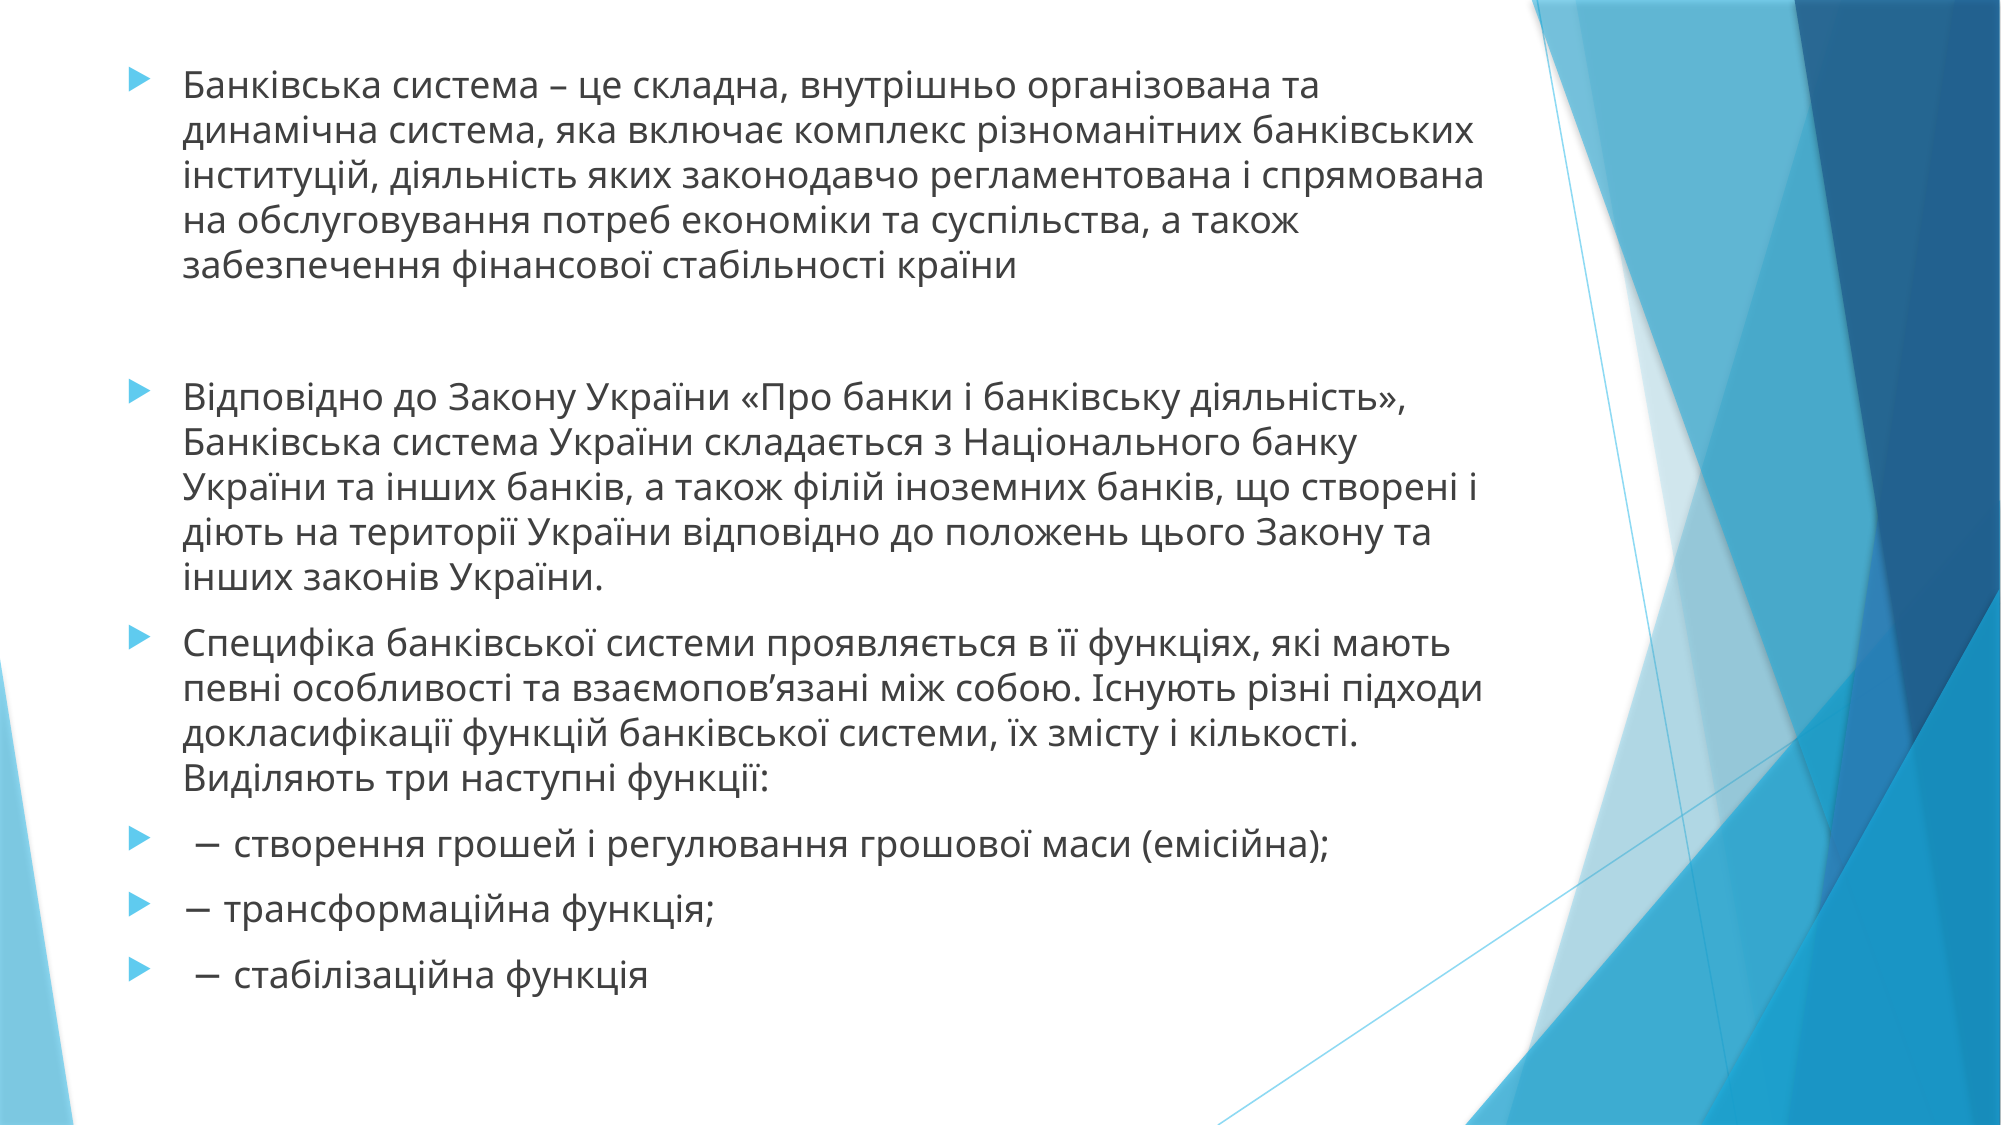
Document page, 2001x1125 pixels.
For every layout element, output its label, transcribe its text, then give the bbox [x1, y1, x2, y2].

list Банківська система – це складна, внутрішньо організована та динамічна система, яка включає комплекс різноманітних банківських інституцій, діяльність яких законодавчо регламентована і спрямована на обслуговування потреб економіки та суспільства, а також забезпечення фінансової стабільності країни Відповідно до Закону України «Про банки і банківську діяльність», Банківська система України складається з Національного банку України та інших банків, а також філій іноземних банків, що створені і діють на території України відповідно до положень цього Закону та інших законів України. Специфіка банківської системи проявляється в її функціях, які мають певні особливості та взаємопов’язані між собою. Існують різні підходи докласифікації функцій банківської системи, їх змісту і кількості. Виділяють три наступні функції: − створення грошей і регулювання грошової маси (емісійна); − трансформаційна функція; − стабілізаційна функція [111, 53, 1522, 1033]
